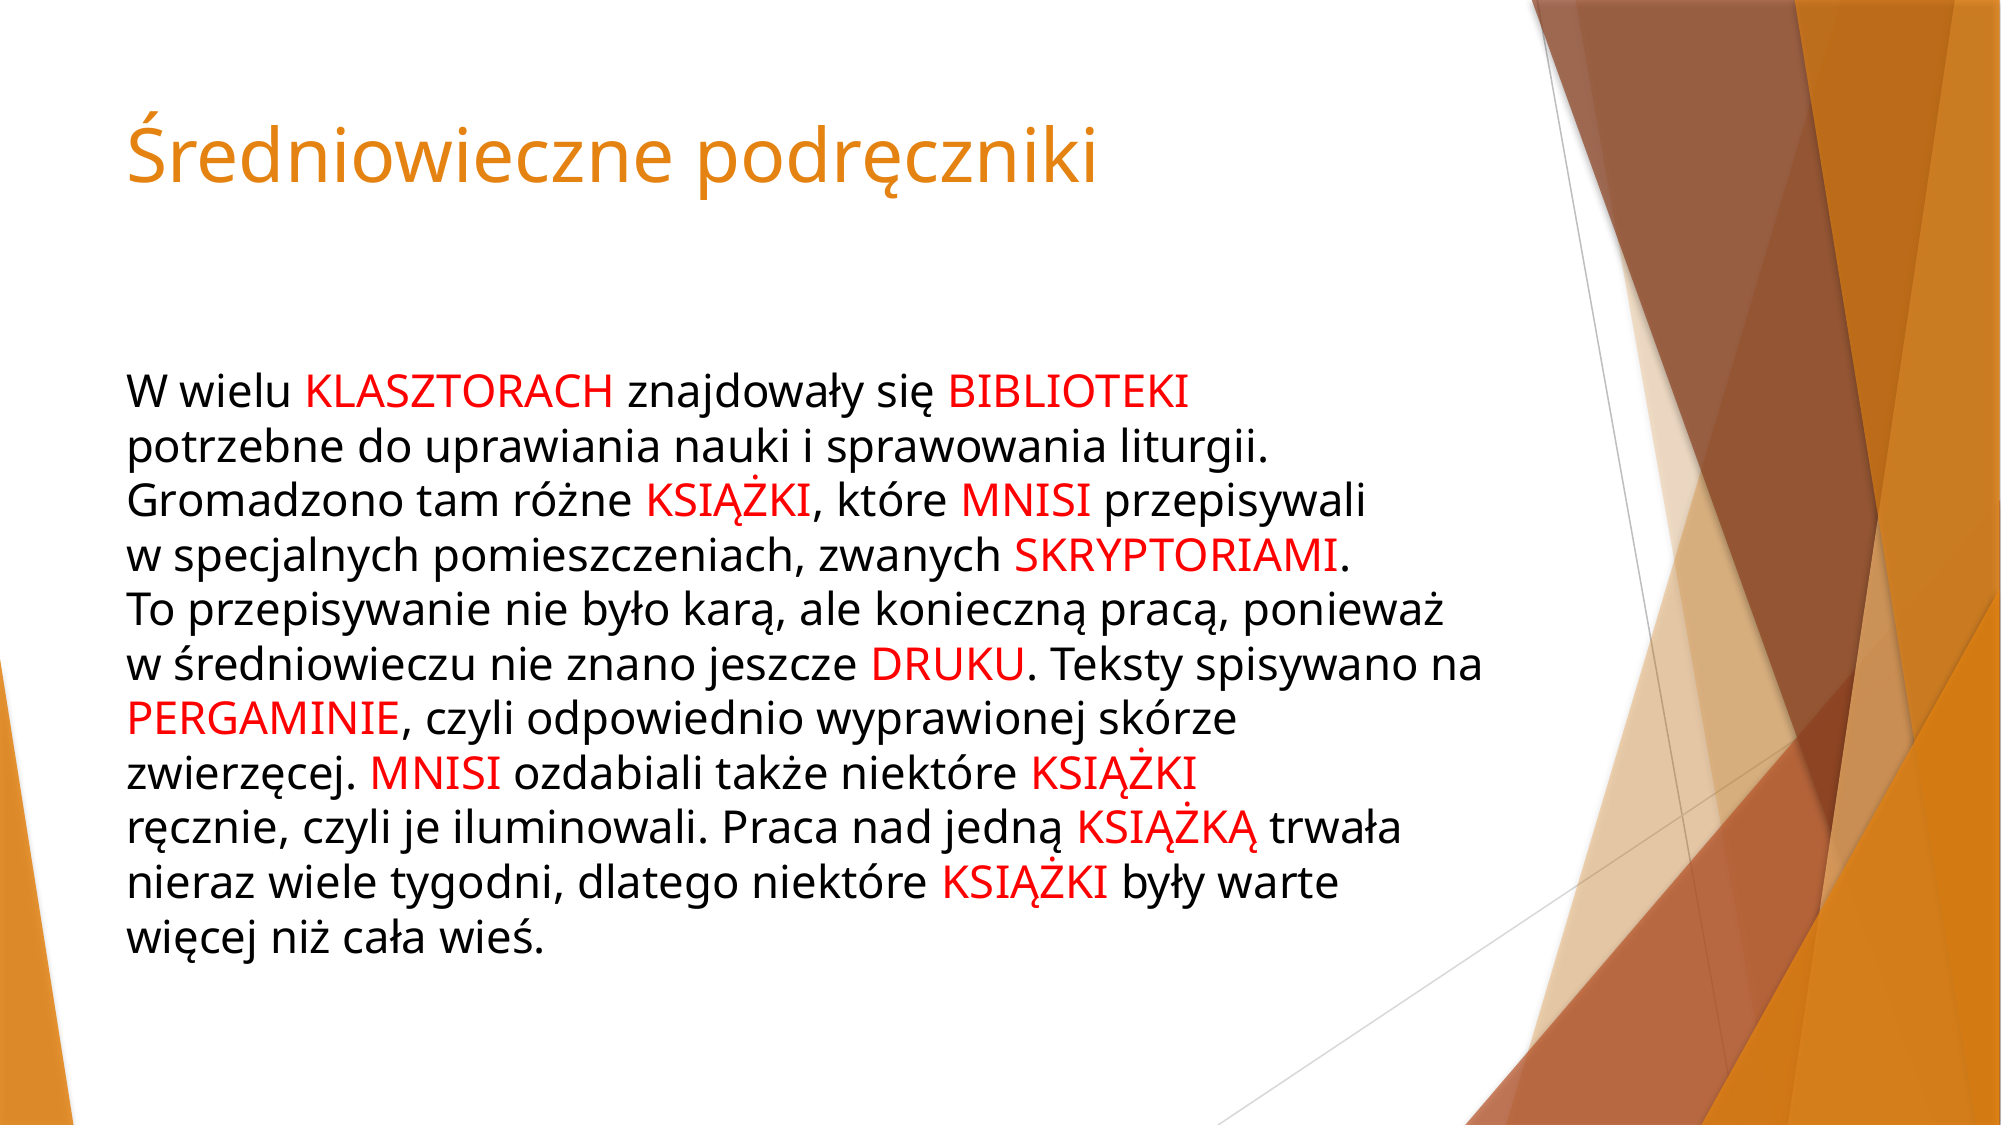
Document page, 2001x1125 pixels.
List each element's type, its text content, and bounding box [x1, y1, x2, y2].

title Średniowieczne podręczniki [111, 99, 1522, 317]
list W wielu KLASZTORACH znajdowały się BIBLIOTEKI potrzebne do uprawiania nauki i sprawowania liturgii. Gromadzono tam różne KSIĄŻKI, które MNISI przepisywali w specjalnych pomieszczeniach, zwanych SKRYPTORIAMI. To przepisywanie nie było karą, ale konieczną pracą, ponieważ w średniowieczu nie znano jeszcze DRUKU. Teksty spisywano na PERGAMINIE, czyli odpowiednio wyprawionej skórze zwierzęcej. MNISI ozdabiali także niektóre KSIĄŻKI ręcznie, czyli je iluminowali. Praca nad jedną KSIĄŻKĄ trwała nieraz wiele tygodni, dlatego niektóre KSIĄŻKI były warte więcej niż cała wieś. [111, 354, 1522, 992]
